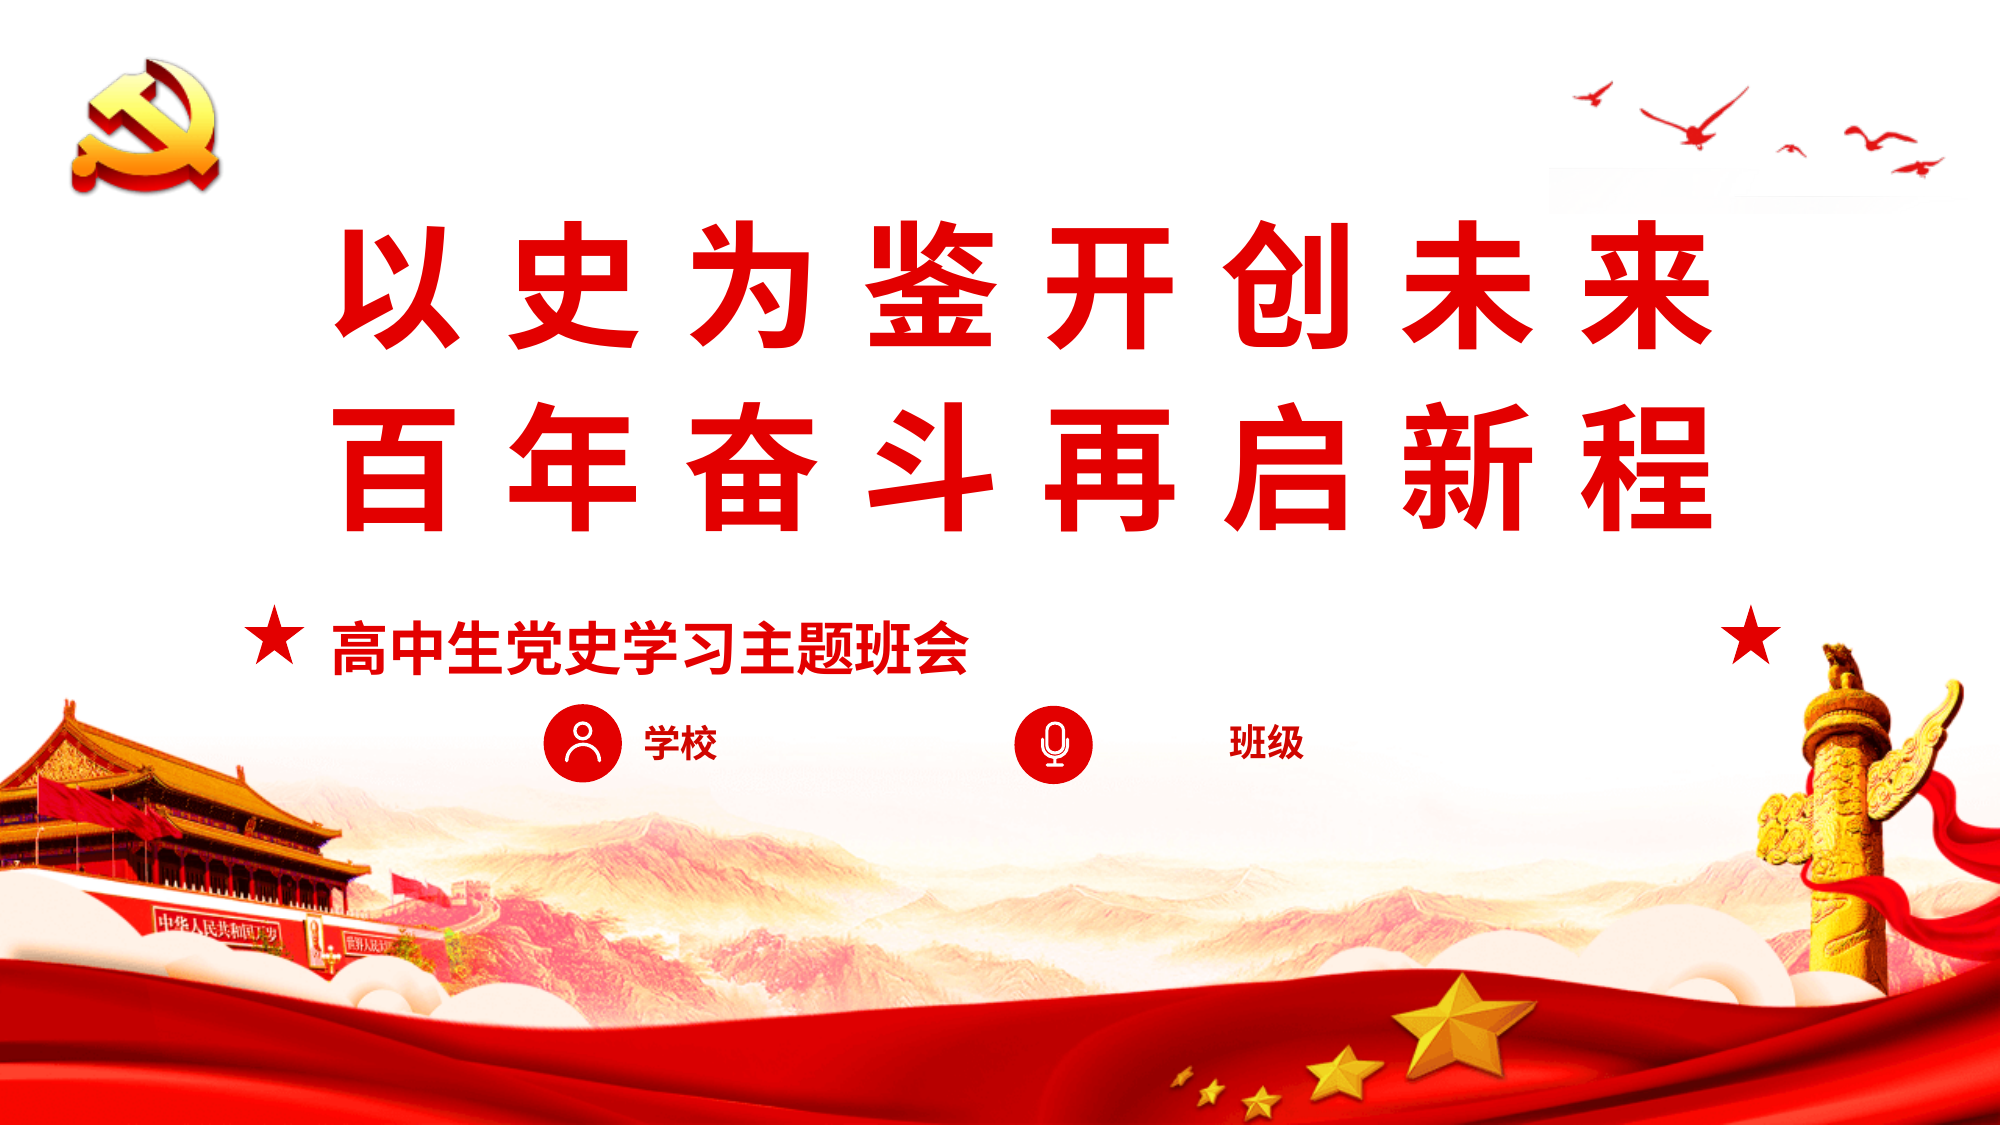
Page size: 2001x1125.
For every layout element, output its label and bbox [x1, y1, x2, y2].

text_box [1014, 703, 1321, 785]
picture [0, 0, 2000, 1125]
text_box [543, 704, 734, 783]
